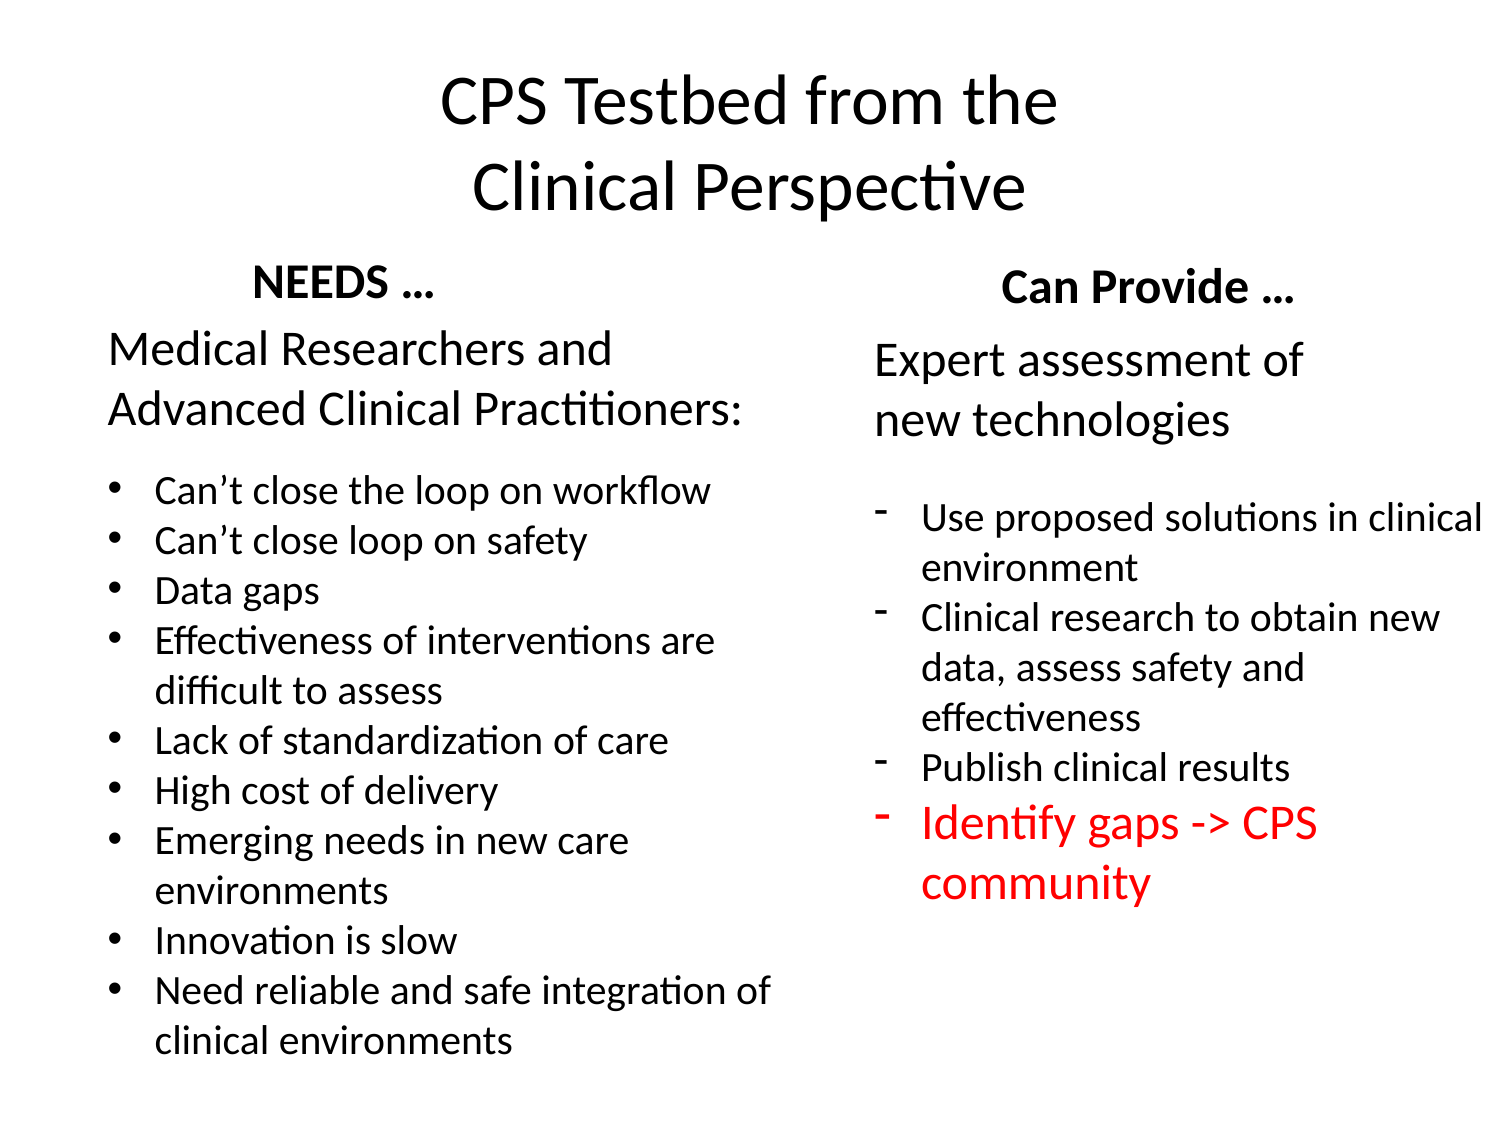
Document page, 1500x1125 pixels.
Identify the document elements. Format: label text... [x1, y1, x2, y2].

text_box Can Provide … [986, 246, 1312, 318]
text_box Use proposed solutions in clinical environment Clinical research to obtain new data, assess safety and effectiveness Publish clinical results Identify gaps -> CPS community [859, 481, 1500, 917]
text_box NEEDS … [237, 241, 452, 317]
title CPS Testbed from the Clinical Perspective [75, 45, 1425, 233]
text_box Medical Researchers and Advanced Clinical Practitioners: [92, 308, 799, 444]
text_box Expert assessment of new technologies [859, 318, 1367, 454]
text_box Can’t close the loop on workflow Can’t close loop on safety Data gaps Effectiveness of interventions are difficult to assess Lack of standardization of care High cost of delivery Emerging needs in new care environments Innovation is slow Need reliable and safe integration of clinical environments [92, 455, 799, 1071]
